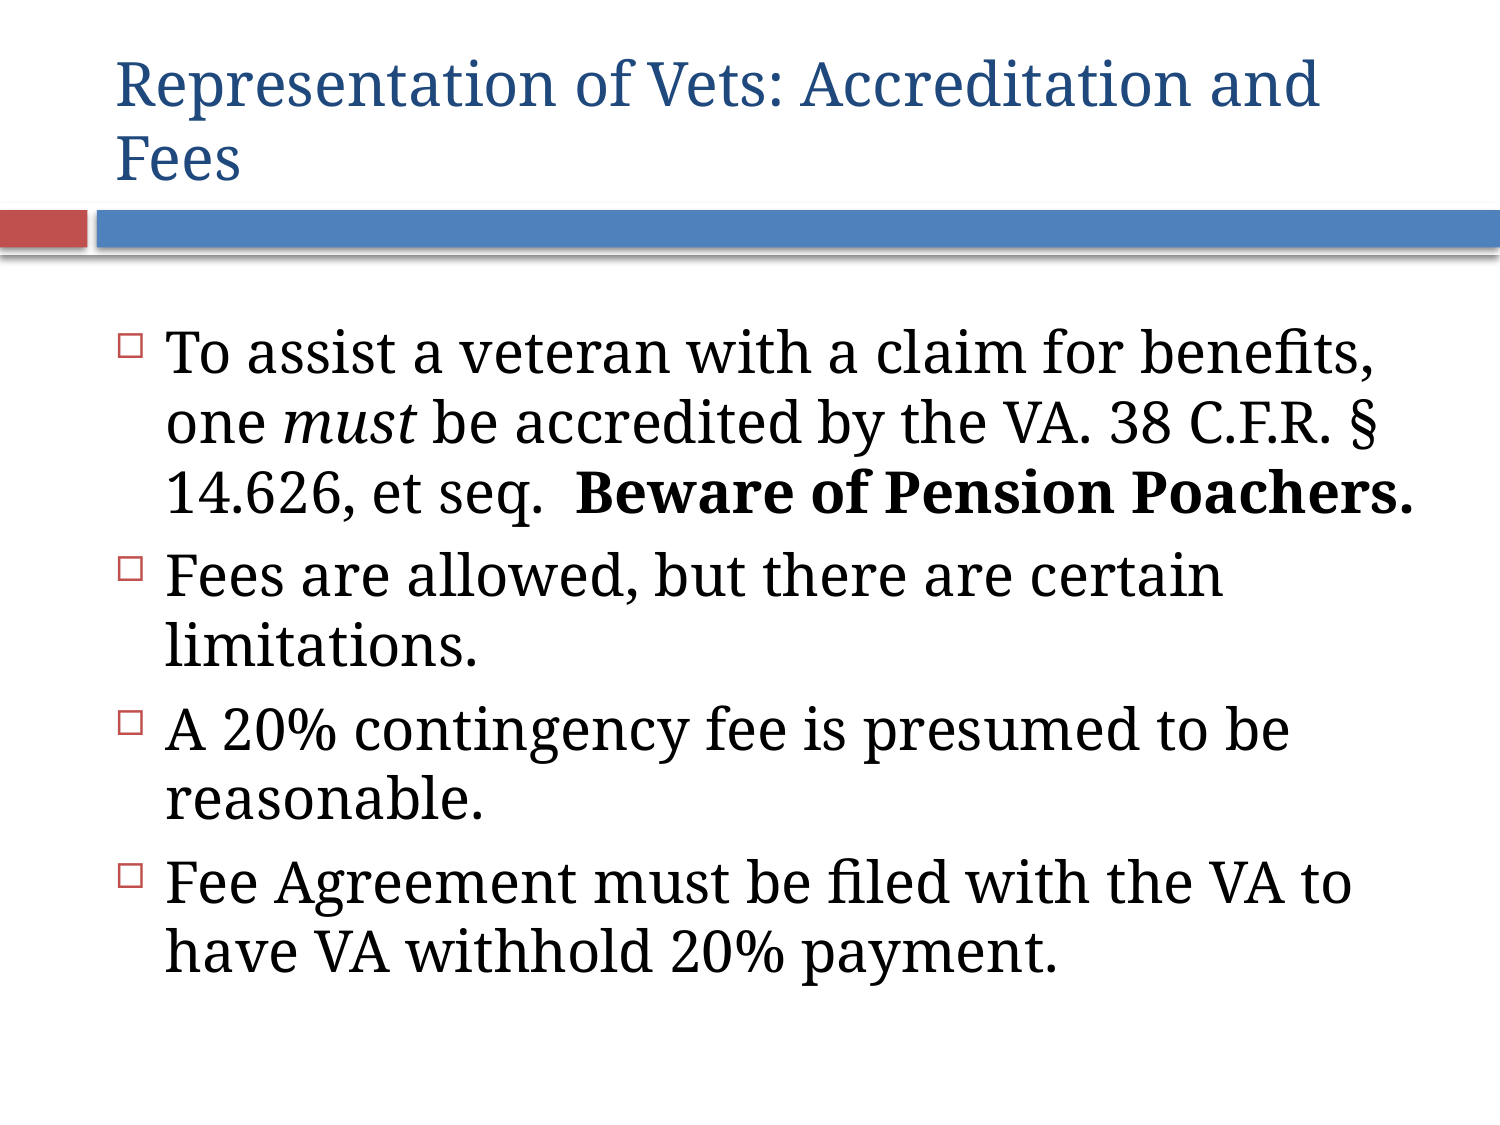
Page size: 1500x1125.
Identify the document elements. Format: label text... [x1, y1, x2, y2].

list To assist a veteran with a claim for benefits, one must be accredited by the VA. 38 C.F.R. § 14.626, et seq. Beware of Pension Poachers. Fees are allowed, but there are certain limitations. A 20% contingency fee is presumed to be reasonable. Fee Agreement must be filed with the VA to have VA withhold 20% payment. [100, 308, 1438, 1046]
title Representation of Vets: Accreditation and Fees [100, 37, 1438, 200]
